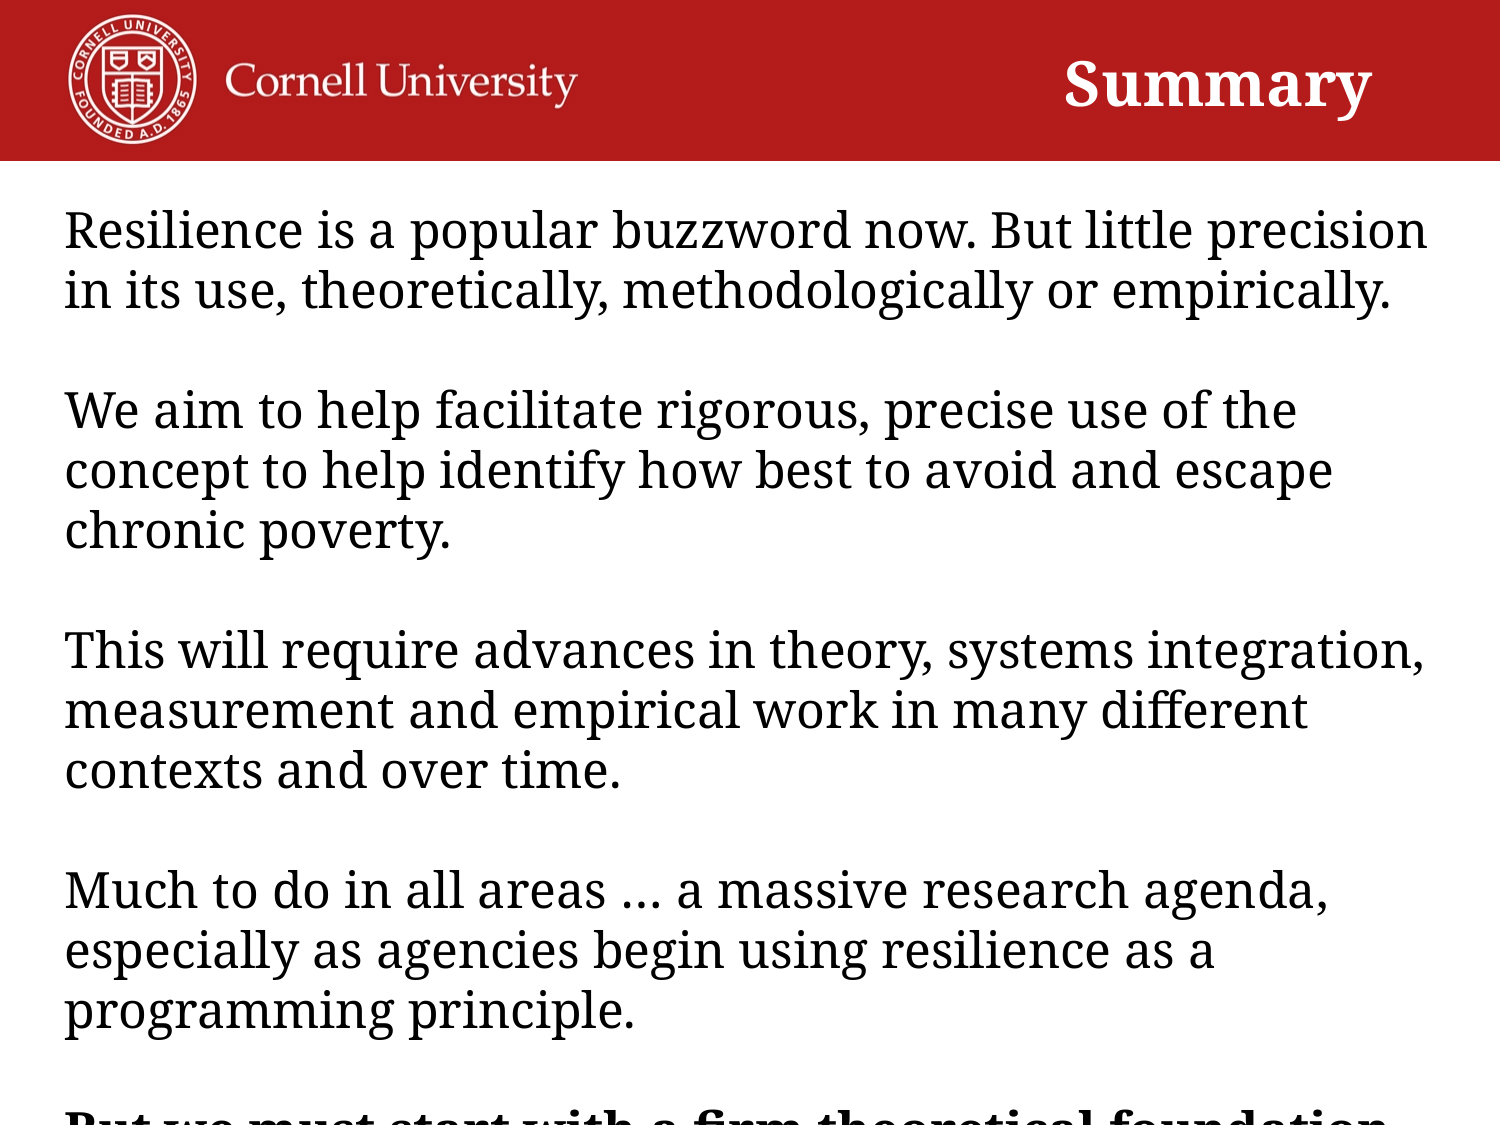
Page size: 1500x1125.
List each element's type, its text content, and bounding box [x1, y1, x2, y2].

text_box Resilience is a popular buzzword now. But little precision in its use, theoretically, methodologically or empirically. We aim to help facilitate rigorous, precise use of the concept to help identify how best to avoid and escape chronic poverty. This will require advances in theory, systems integration, measurement and empirical work in many different contexts and over time. Much to do in all areas … a massive research agenda, especially as agencies begin using resilience as a programming principle. But we must start with a firm theoretical foundation. [49, 190, 1475, 1125]
picture [0, 0, 1500, 162]
